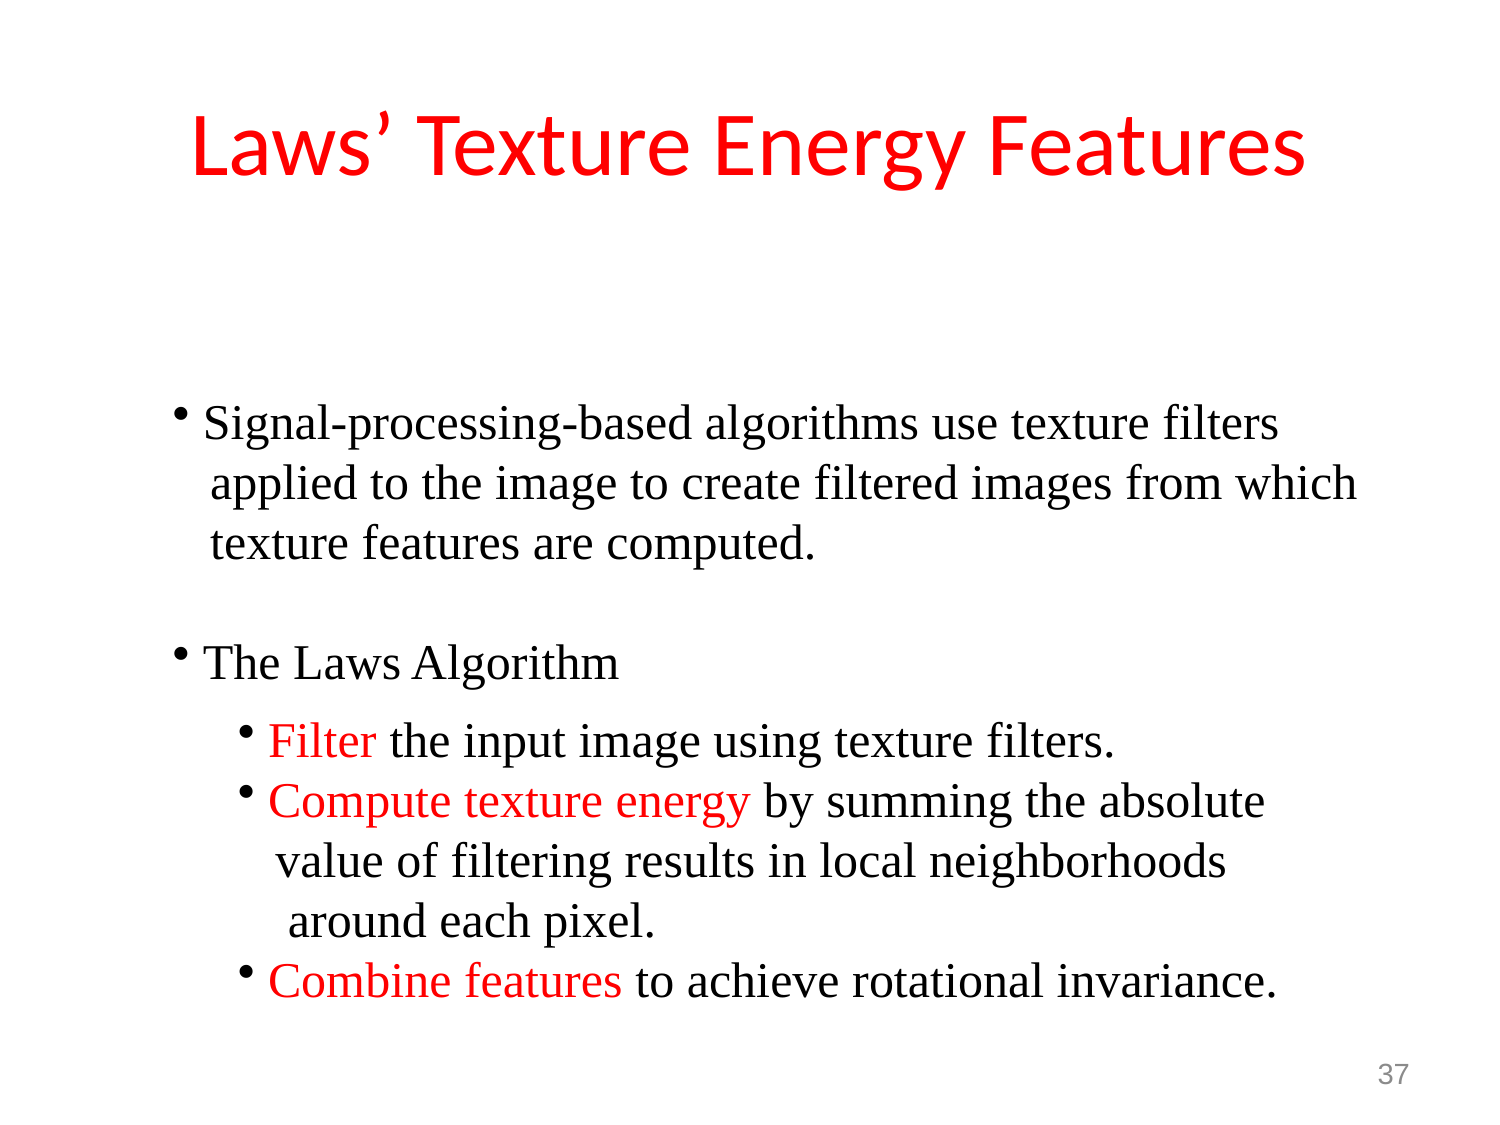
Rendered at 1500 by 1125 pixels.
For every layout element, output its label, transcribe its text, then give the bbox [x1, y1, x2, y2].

text_box Signal-processing-based algorithms use texture filters applied to the image to create filtered images from which texture features are computed. The Laws Algorithm [157, 381, 1374, 697]
title Laws’ Texture Energy Features [75, 45, 1425, 233]
slide_number 37 [1074, 1042, 1425, 1103]
text_box Filter the input image using texture filters. Compute texture energy by summing the absolute value of filtering results in local neighborhoods around each pixel. Combine features to achieve rotational invariance. [223, 699, 1294, 1015]
